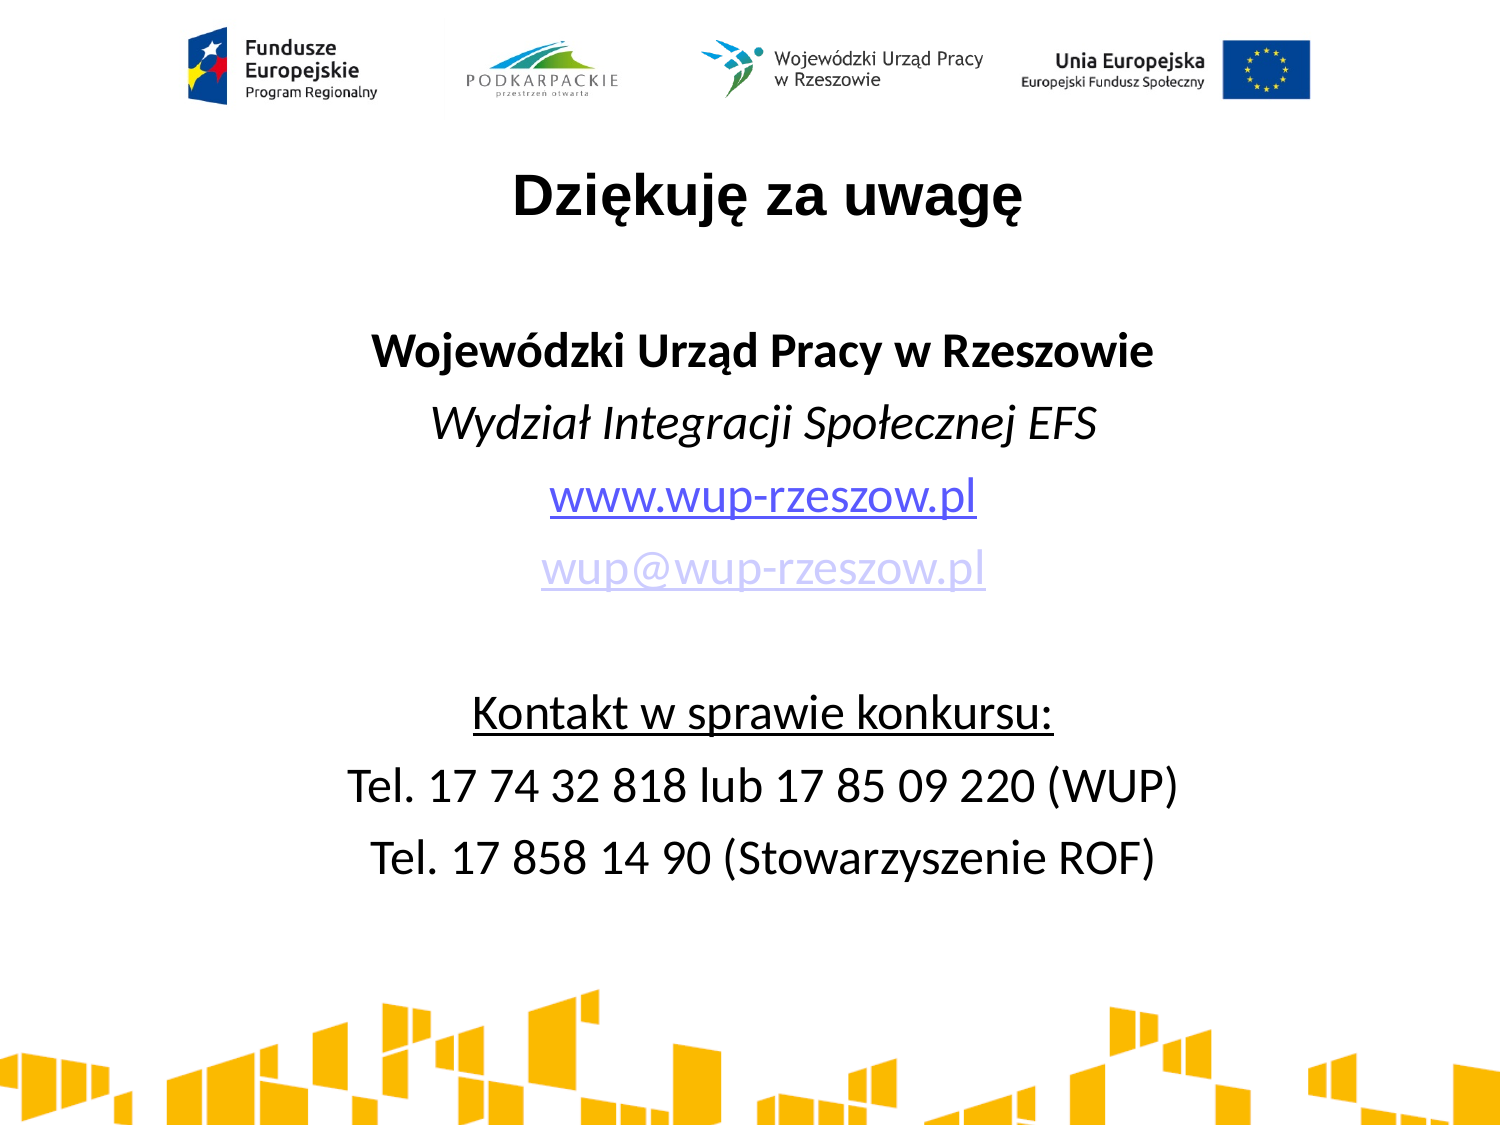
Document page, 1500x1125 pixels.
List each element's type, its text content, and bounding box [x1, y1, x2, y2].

text_box Wojewódzki Urząd Pracy w Rzeszowie Wydział Integracji Społecznej EFS www.wup-rzeszow.pl wup@wup-rzeszow.pl Kontakt w sprawie konkursu: Tel. 17 74 32 818 lub 17 85 09 220 (WUP) Tel. 17 858 14 90 (Stowarzyszenie ROF) [88, 270, 1439, 955]
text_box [166, 6, 1329, 126]
text_box Dziękuję za uwagę [182, 149, 1355, 235]
picture [0, 980, 1500, 1125]
